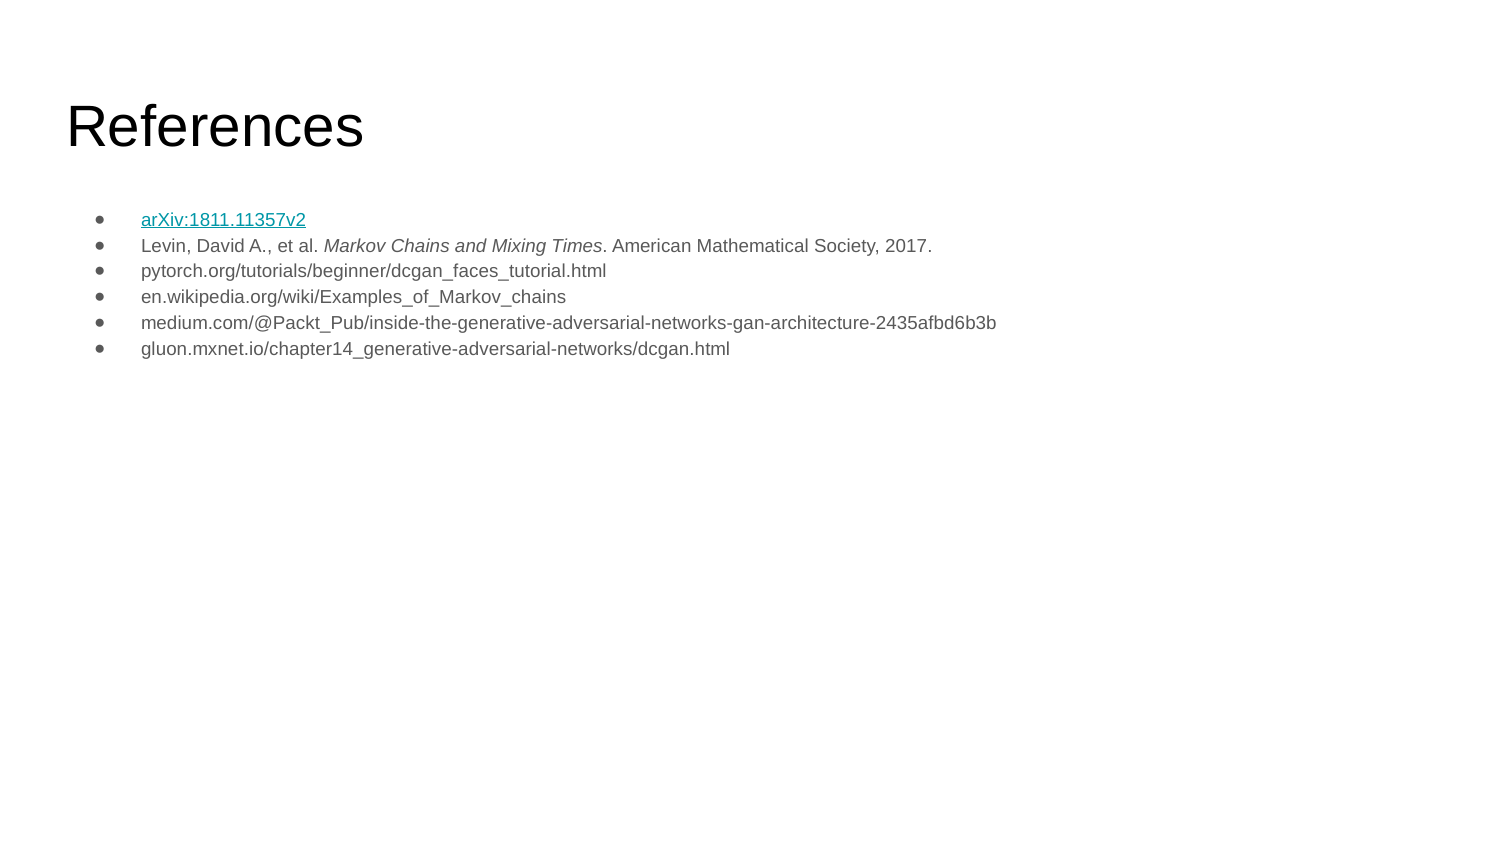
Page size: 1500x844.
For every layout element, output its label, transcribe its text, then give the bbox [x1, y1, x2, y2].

list arXiv:1811.11357v2 Levin, David A., et al. Markov Chains and Mixing Times. American Mathematical Society, 2017. pytorch.org/tutorials/beginner/dcgan_faces_tutorial.html en.wikipedia.org/wiki/Examples_of_Markov_chains medium.com/@Packt_Pub/inside-the-generative-adversarial-networks-gan-architecture-2435afbd6b3b gluon.mxnet.io/chapter14_generative-adversarial-networks/dcgan.html [51, 189, 1449, 750]
title References [51, 72, 1449, 167]
